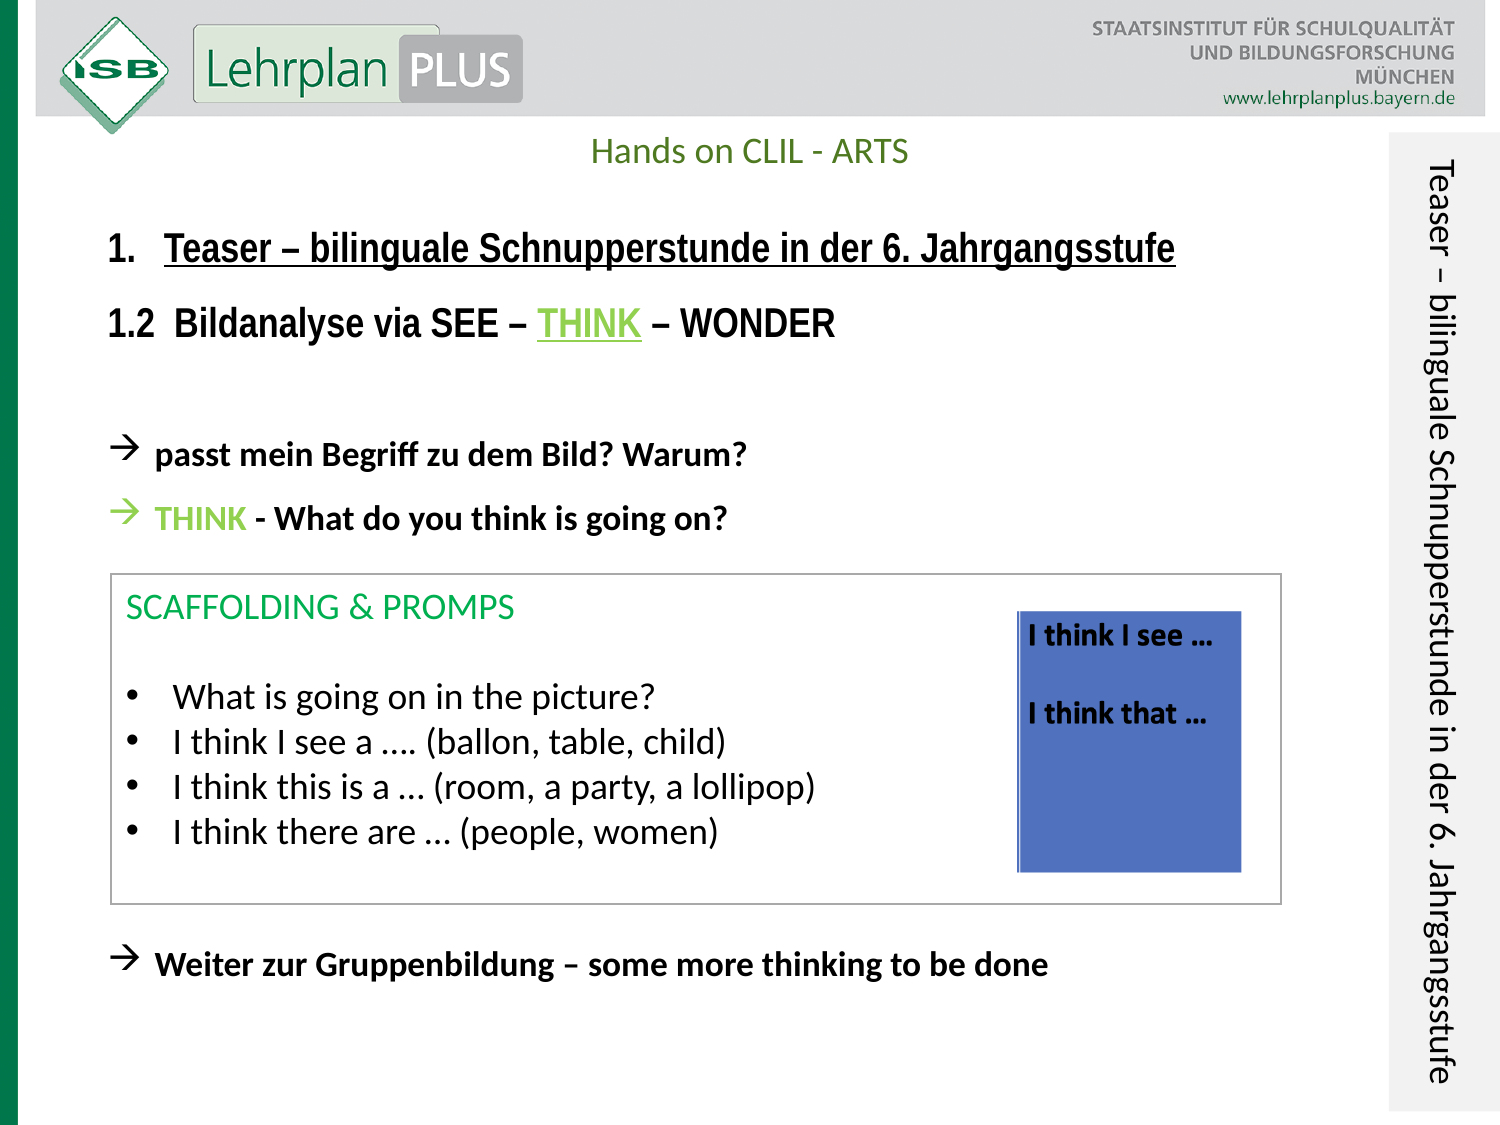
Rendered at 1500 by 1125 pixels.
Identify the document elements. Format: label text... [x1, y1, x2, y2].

text_box Hands on CLIL - ARTS [80, 118, 1420, 179]
text_box SCAFFOLDING & PROMPS What is going on in the picture? I think I see a …. (ballon, table, child) I think this is a … (room, a party, a lollipop) I think there are … (people, women) [111, 574, 1282, 905]
text_box Teaser – bilinguale Schnupperstunde in der 6. Jahrgangsstufe 1.2 Bildanalyse via SEE – THINK – WONDER passt mein Begriff zu dem Bild? Warum? THINK - What do you think is going on? Weiter zur Gruppenbildung – some more thinking to be done [100, 188, 1282, 992]
text_box Teaser – bilinguale Schnupperstunde in der 6. Jahrgangsstufe [1388, 132, 1500, 1112]
picture [0, 0, 1500, 1125]
